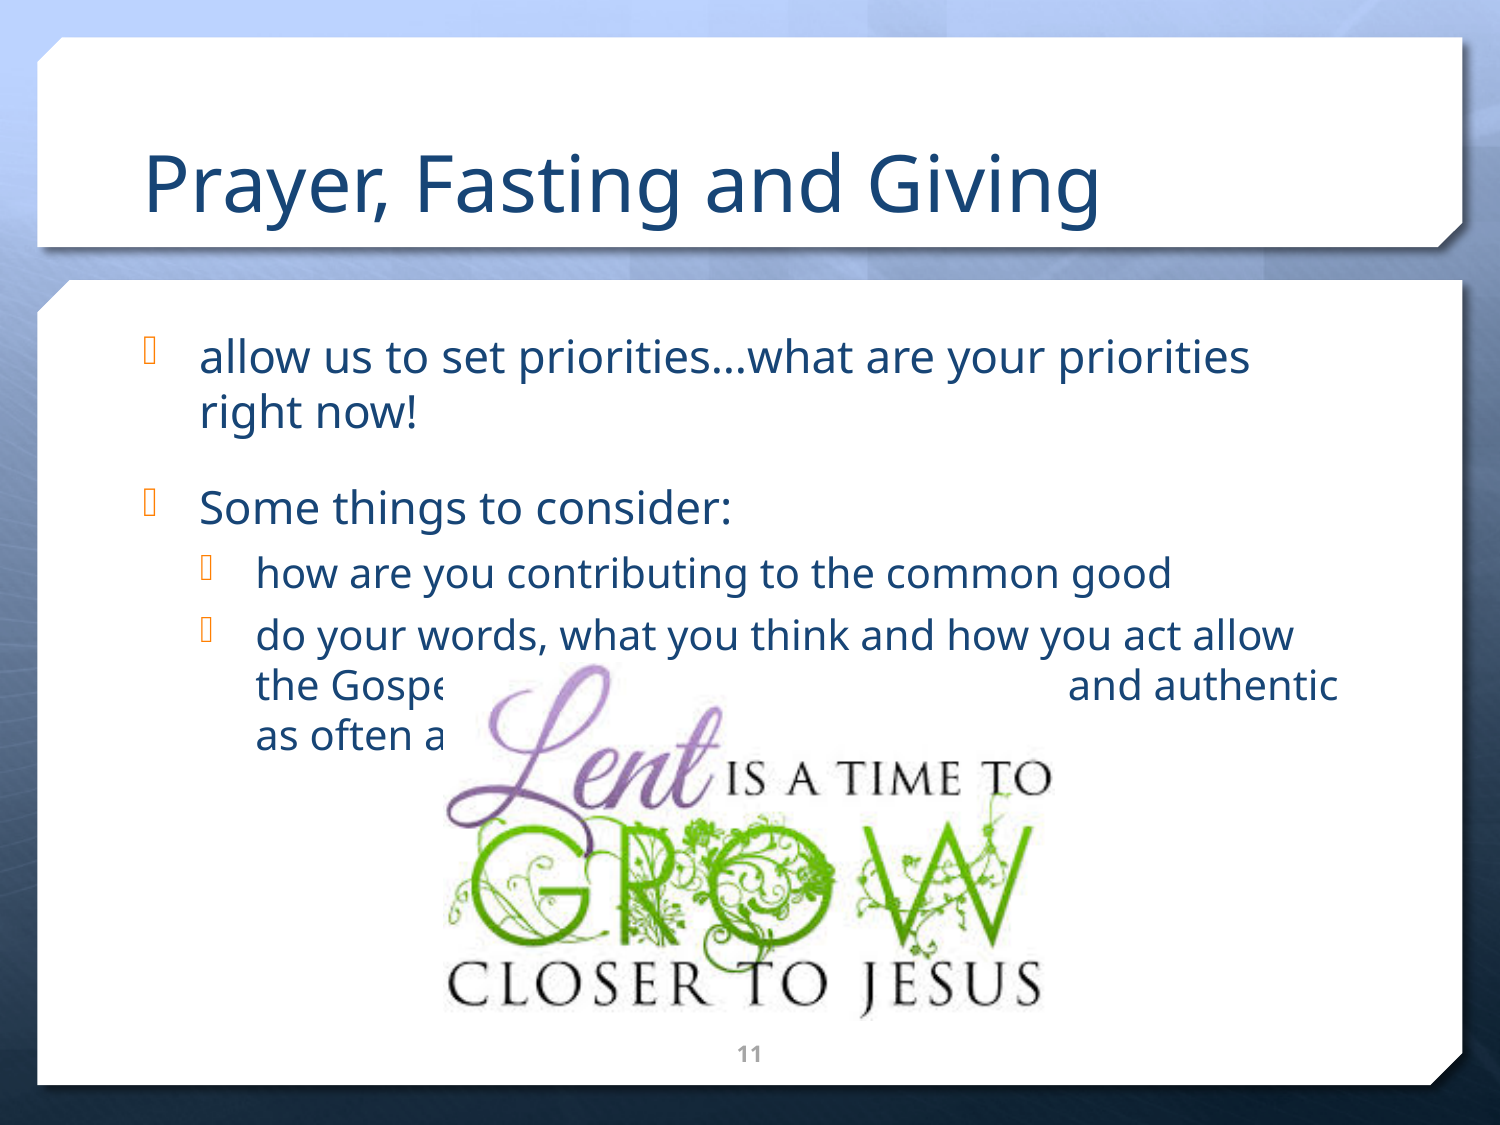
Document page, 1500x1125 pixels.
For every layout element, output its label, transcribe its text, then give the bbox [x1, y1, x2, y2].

list allow us to set priorities…what are your priorities right now! Some things to consider: how are you contributing to the common good do your words, what you think and how you act allow the Gospel of Jesus Christ to become real and authentic as often as possible [127, 319, 1372, 978]
slide_number 11 [706, 1042, 794, 1085]
picture [443, 661, 1055, 1022]
title Prayer, Fasting and Giving [127, 48, 1372, 236]
